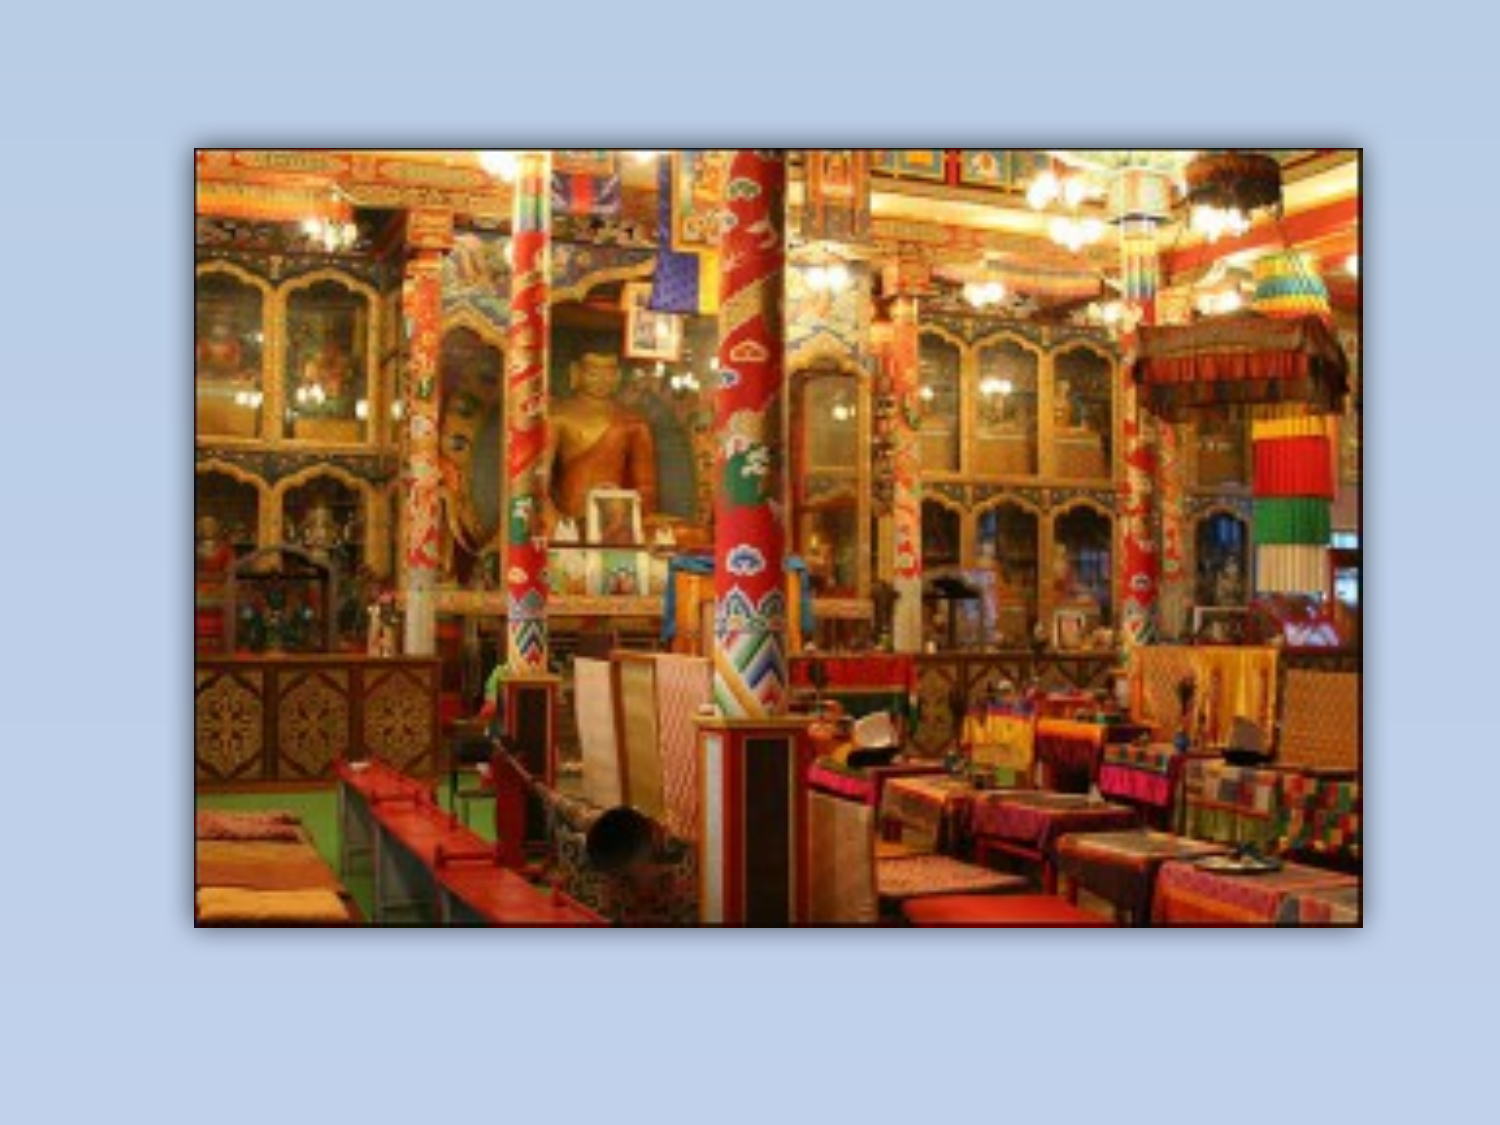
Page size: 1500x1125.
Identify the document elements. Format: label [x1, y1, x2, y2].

picture [194, 148, 1363, 928]
